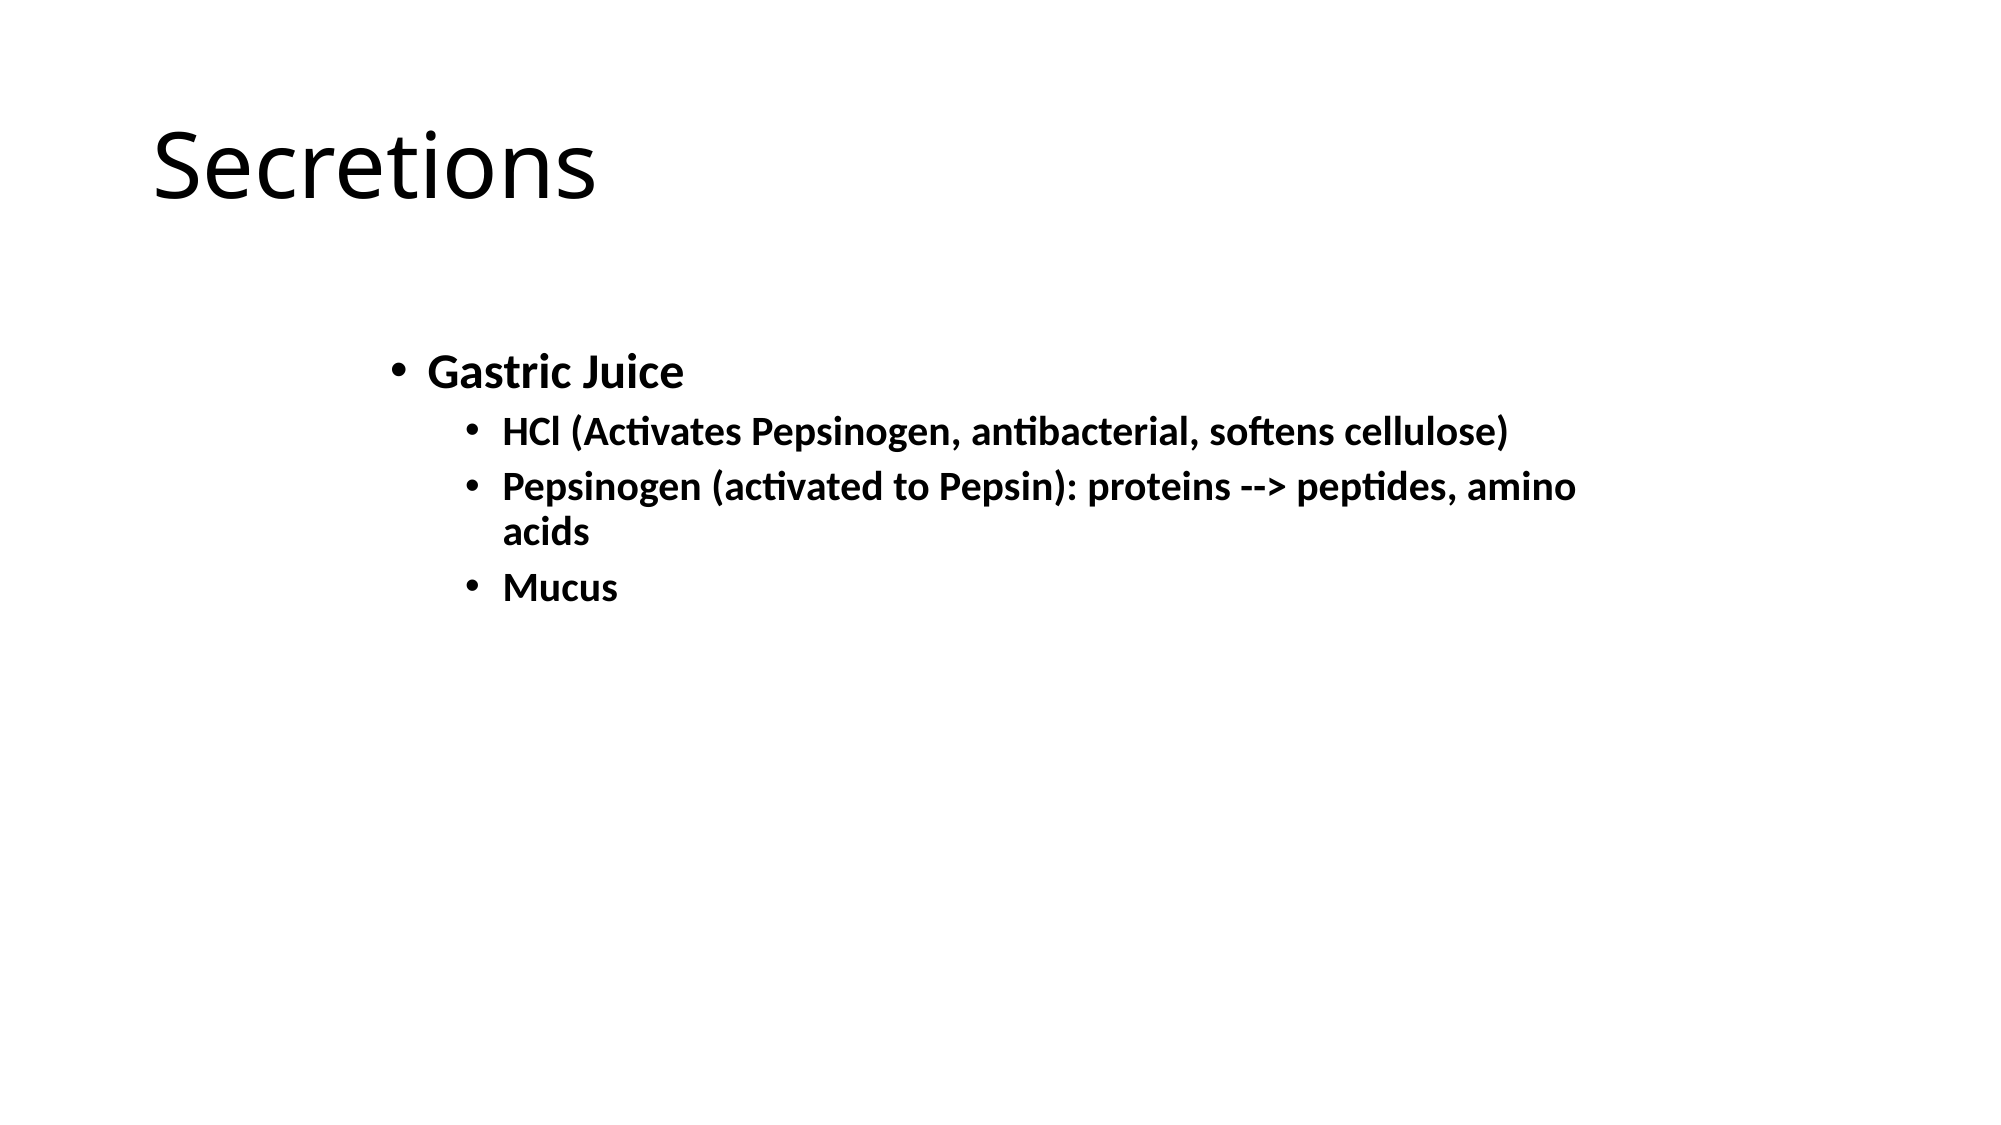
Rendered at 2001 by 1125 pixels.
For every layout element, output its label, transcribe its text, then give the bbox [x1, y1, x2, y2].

list Gastric Juice HCl (Activates Pepsinogen, antibacterial, softens cellulose) Pepsinogen (activated to Pepsin): proteins --> peptides, amino acids Mucus [375, 337, 1650, 1013]
title Secretions [137, 59, 1863, 278]
